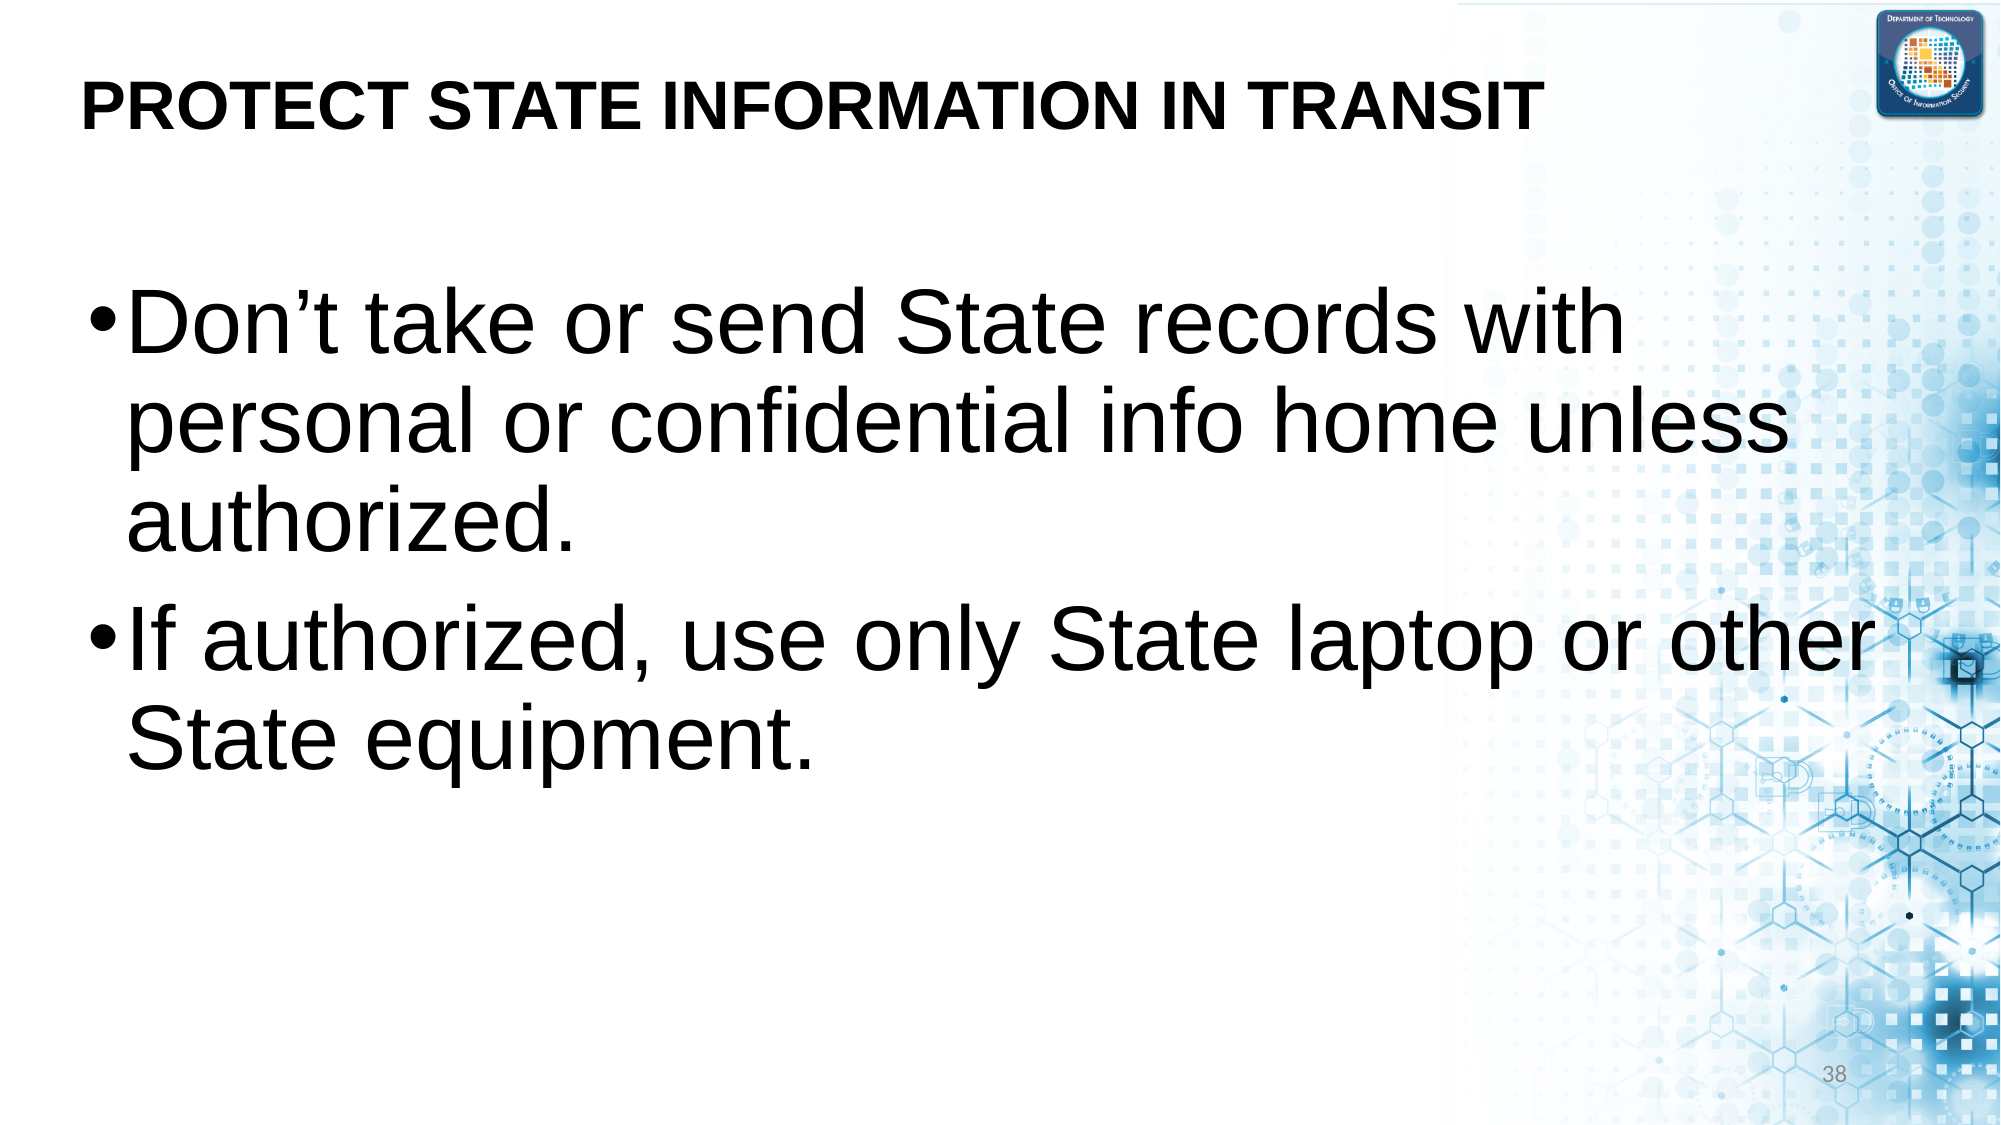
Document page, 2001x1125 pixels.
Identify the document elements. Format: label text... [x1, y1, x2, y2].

text_box Don’t take or send State records with personal or confidential info home unless authorized. If authorized, use only State laptop or other State equipment. [72, 266, 1990, 878]
title Protect state information in transit [0, 43, 1638, 171]
picture [0, 0, 2001, 1125]
slide_number 38 [1412, 1042, 1863, 1103]
